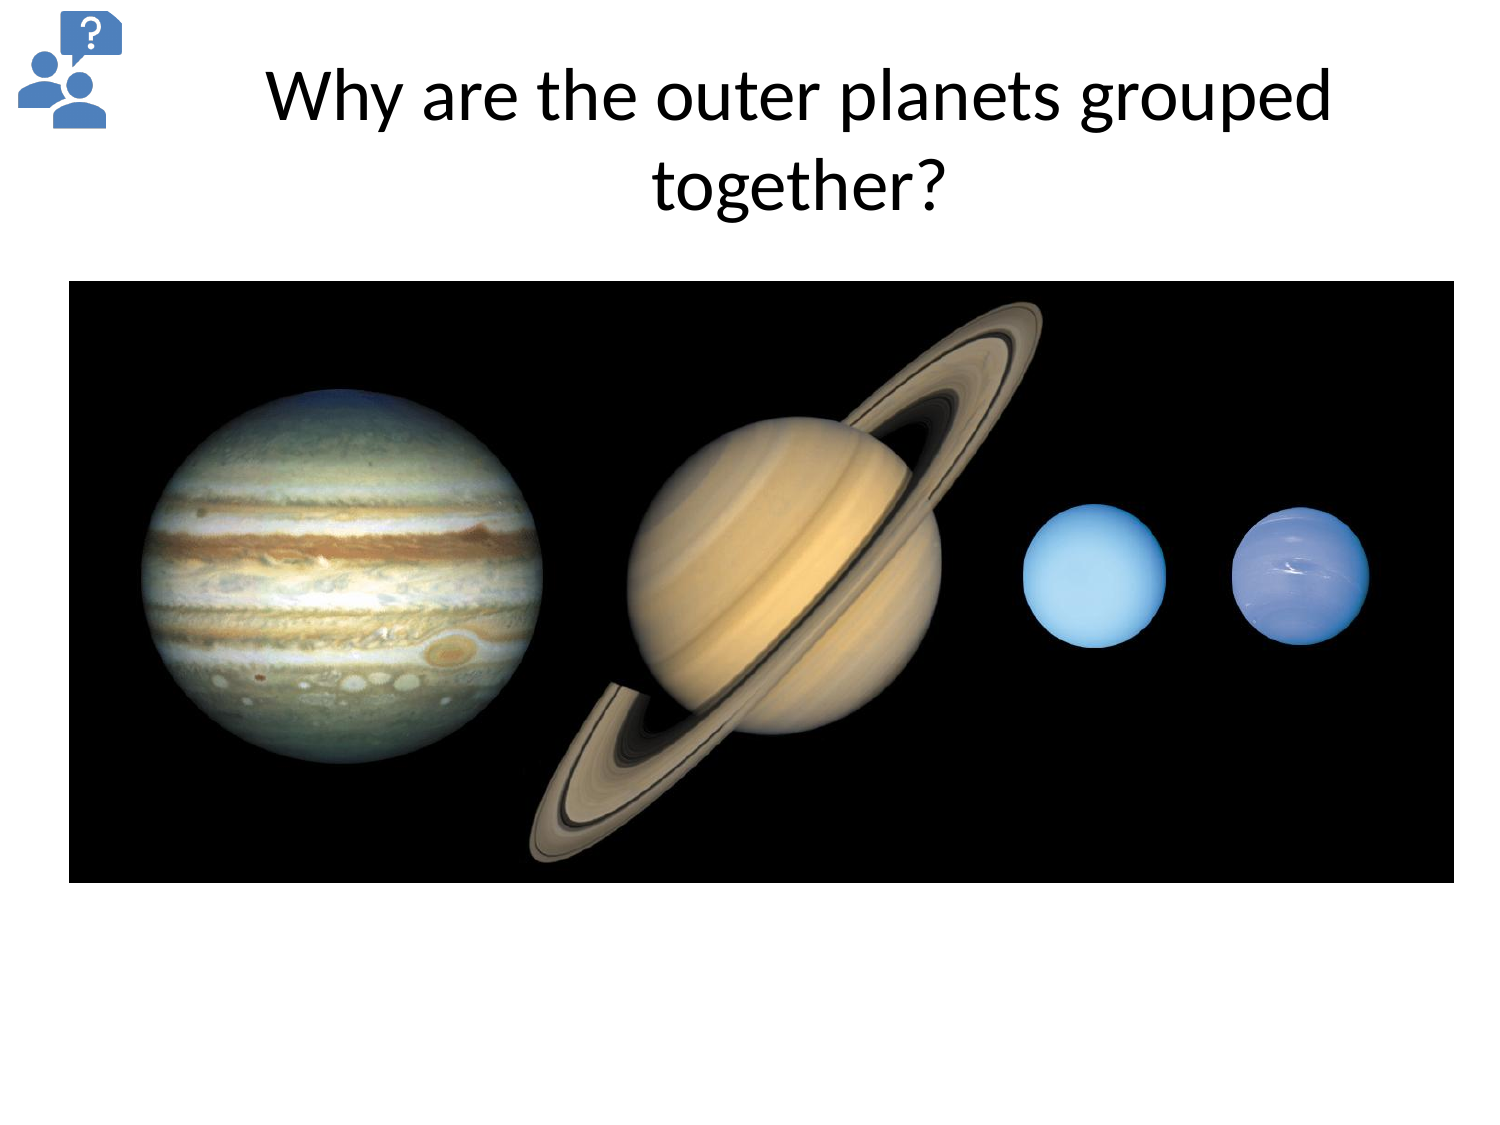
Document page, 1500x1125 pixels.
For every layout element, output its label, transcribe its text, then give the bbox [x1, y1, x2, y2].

text_box [0, 0, 140, 140]
text_box Why are the outer planets grouped together? [166, 37, 1435, 233]
picture [69, 280, 1455, 884]
